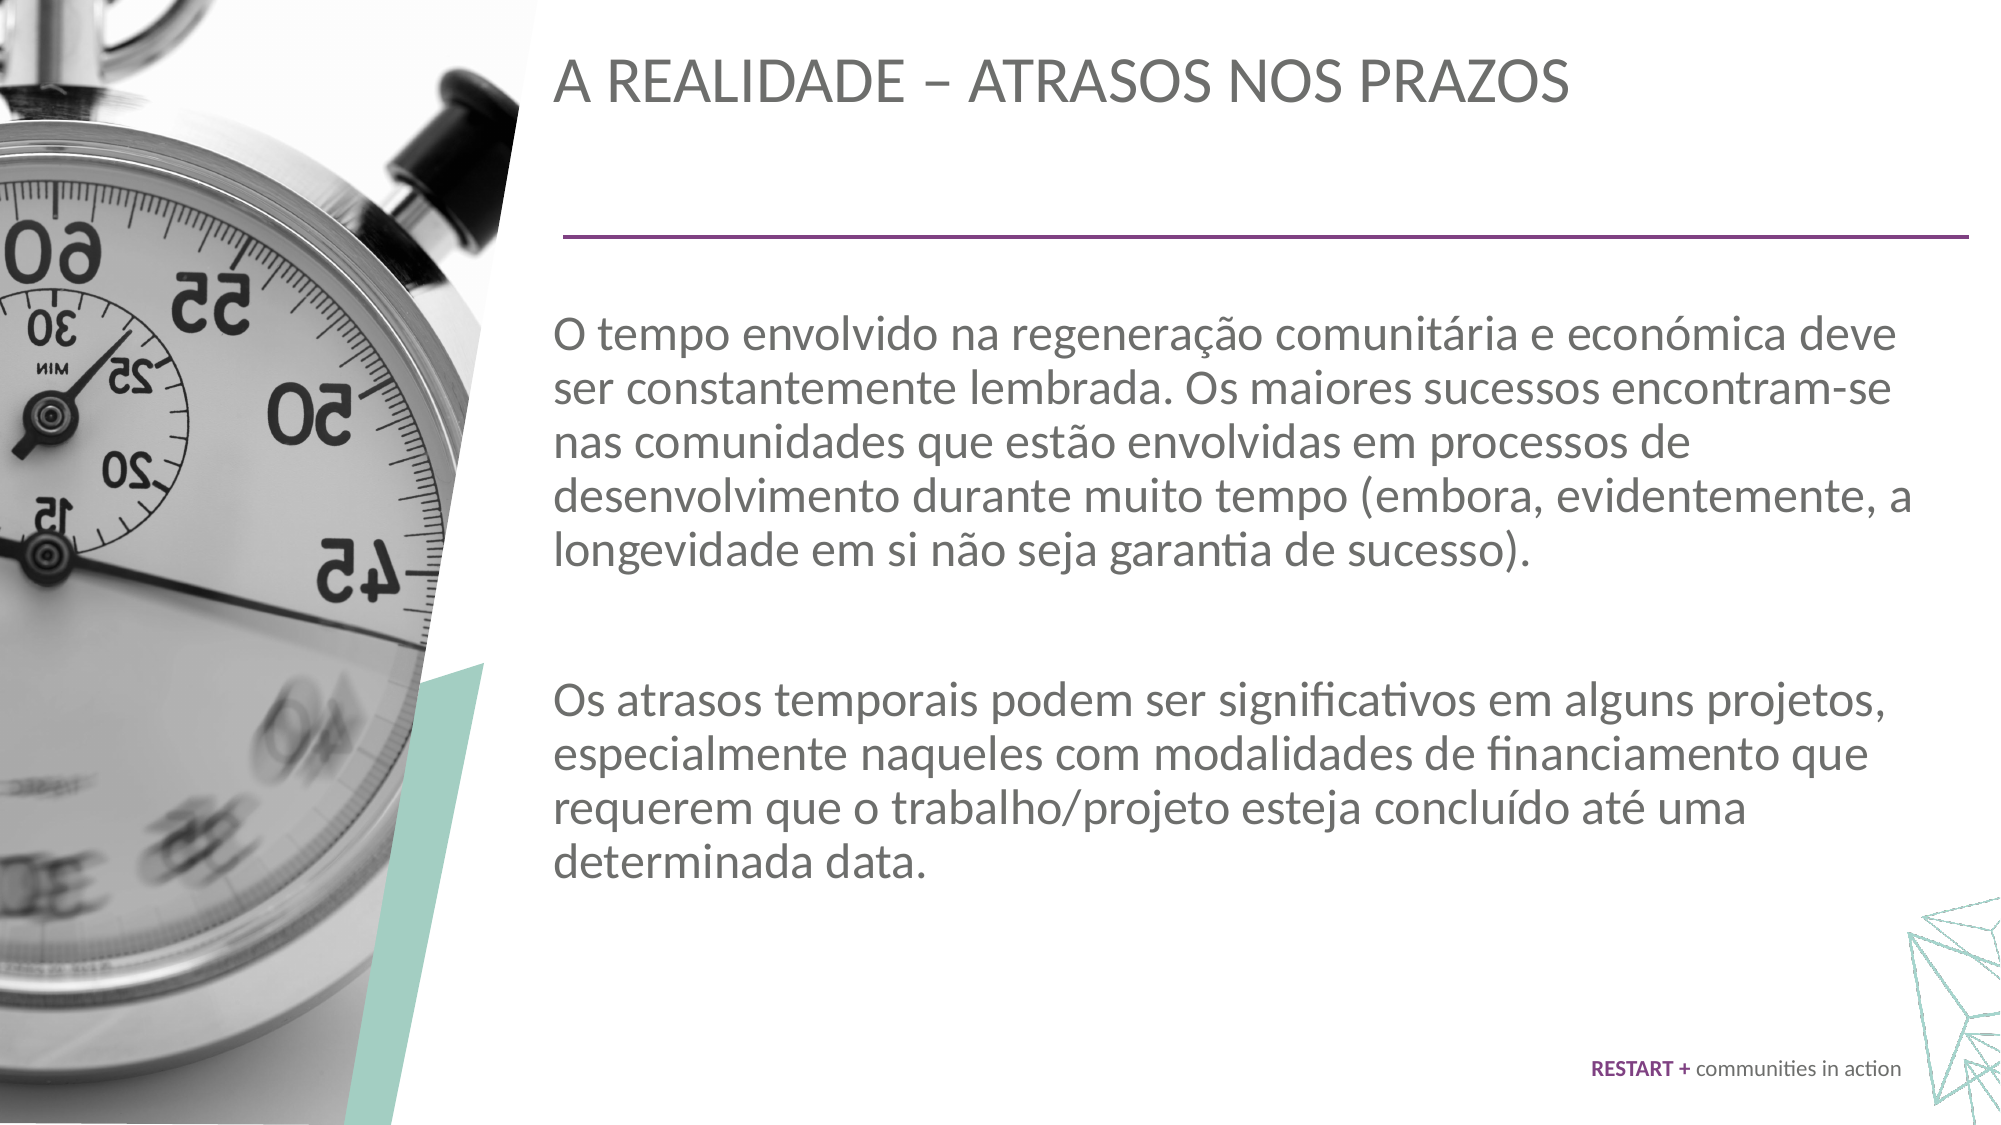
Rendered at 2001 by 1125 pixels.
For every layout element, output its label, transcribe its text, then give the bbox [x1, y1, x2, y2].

picture [1907, 872, 2001, 1125]
list O tempo envolvido na regeneração comunitária e económica deve ser constantemente lembrada. Os maiores sucessos encontram-se nas comunidades que estão envolvidas em processos de desenvolvimento durante muito tempo (embora, evidentemente, a longevidade em si não seja garantia de sucesso). Os atrasos temporais podem ser significativos em alguns projetos, especialmente naqueles com modalidades de financiamento que requerem que o trabalho/projeto esteja concluído até uma determinada data. [539, 256, 1970, 909]
picture [0, 0, 539, 1125]
list A REALIDADE – ATRASOS NOS PRAZOS [539, 47, 1805, 162]
